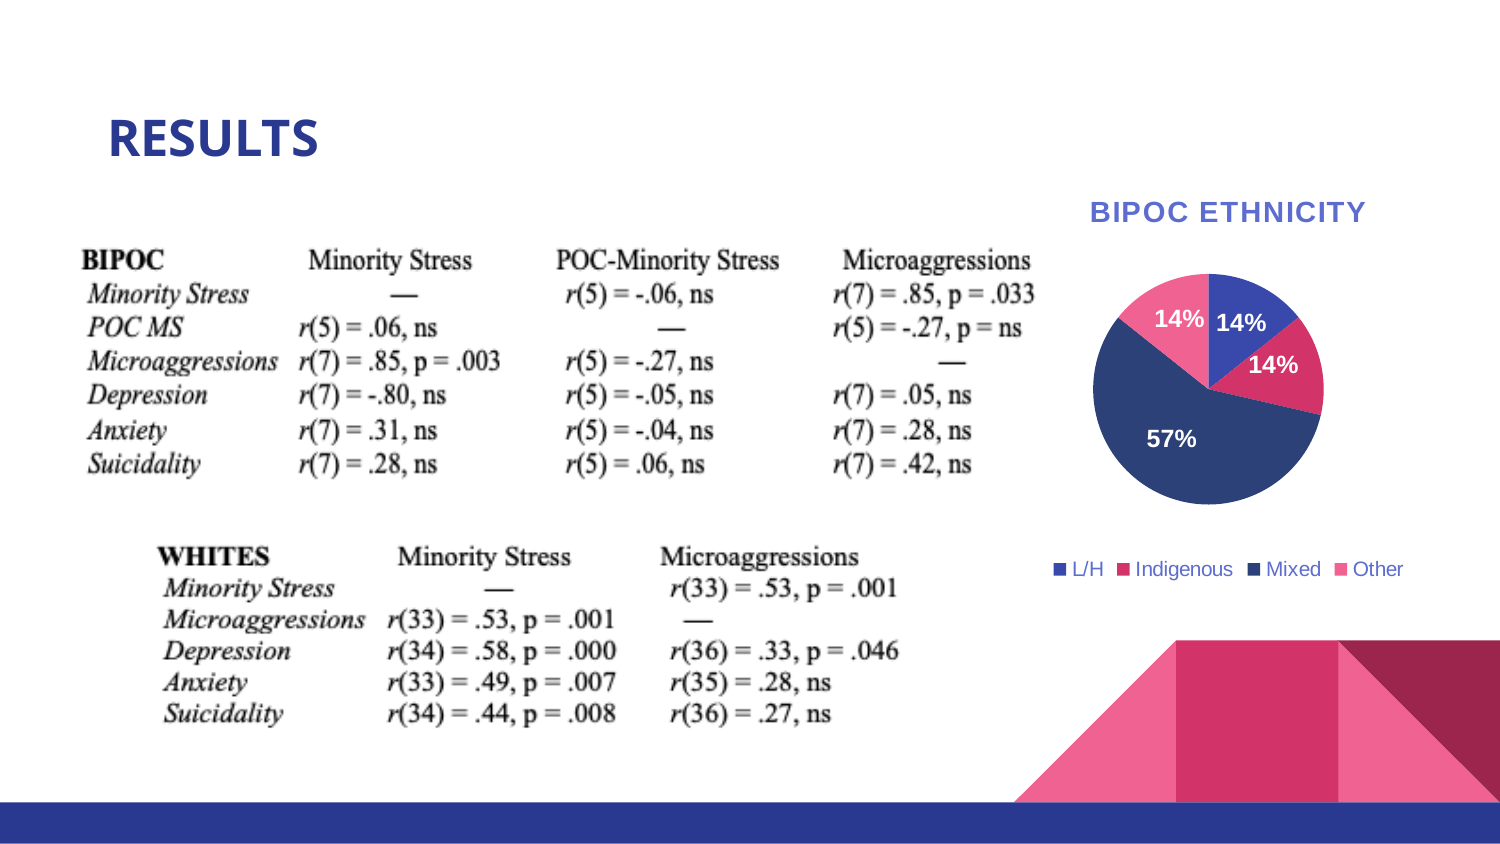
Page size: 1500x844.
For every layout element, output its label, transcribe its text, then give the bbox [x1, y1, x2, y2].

picture [71, 244, 956, 514]
title RESULTS [92, 87, 391, 188]
picture [132, 528, 926, 737]
chart [956, 170, 1500, 588]
